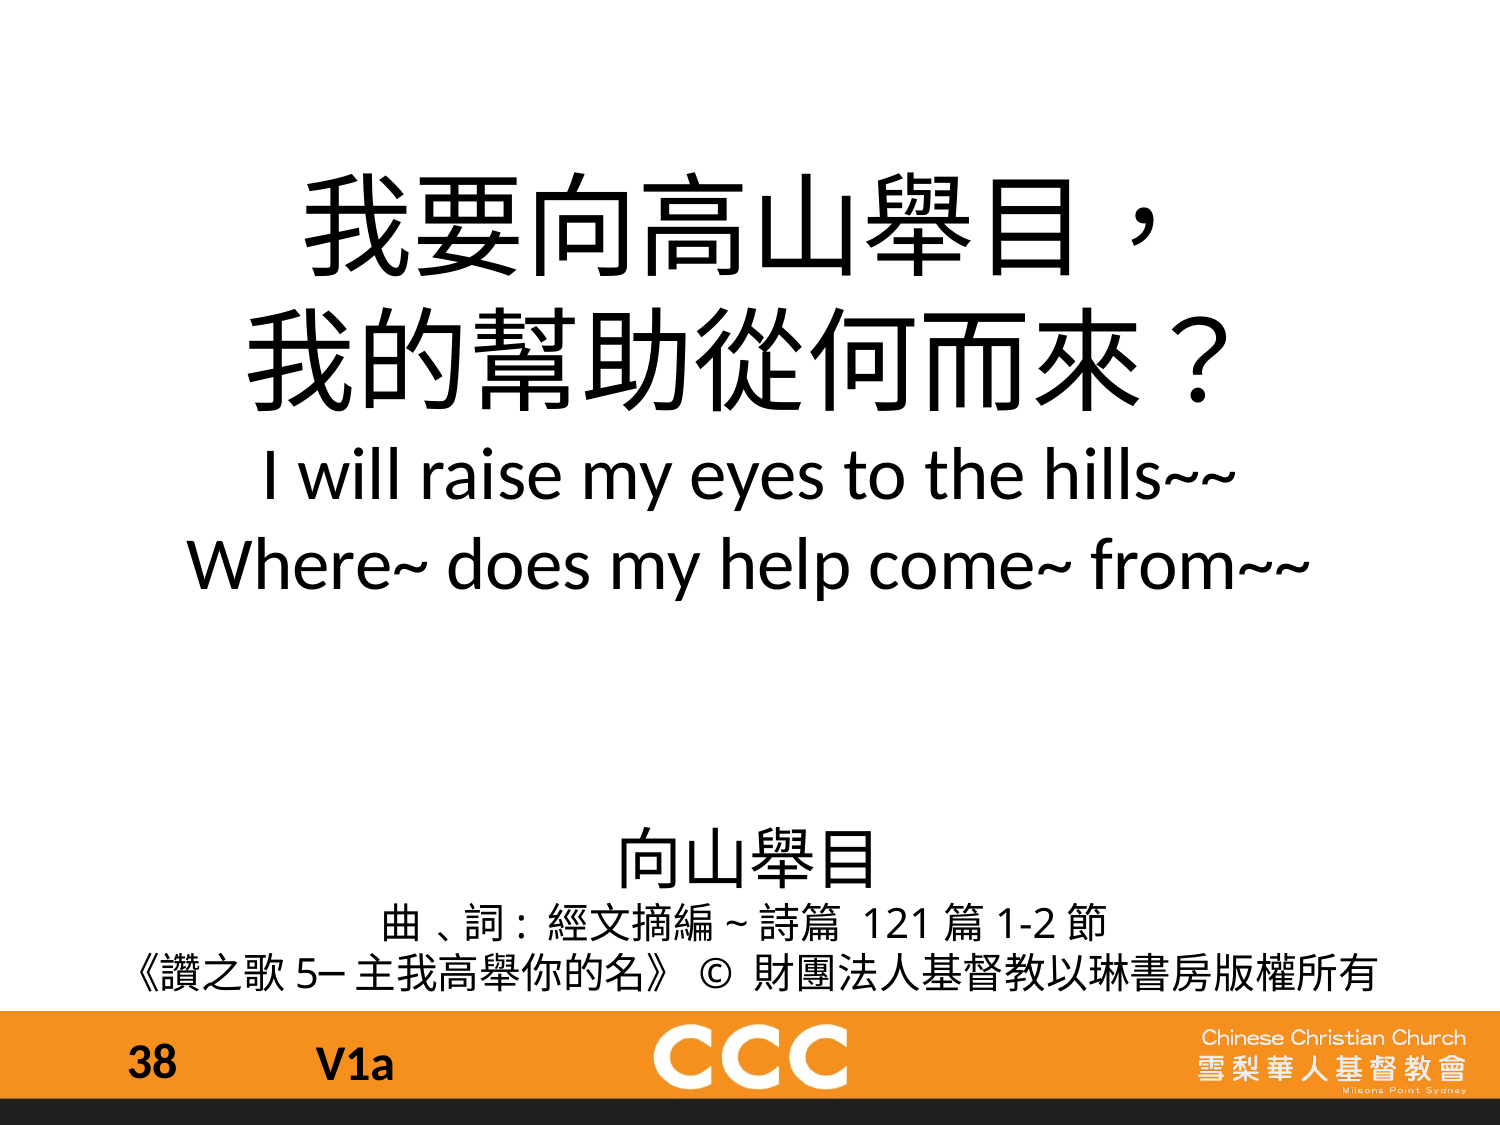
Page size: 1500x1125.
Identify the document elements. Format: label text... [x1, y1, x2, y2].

picture [0, 1011, 1500, 1125]
text_box V1a [301, 1023, 431, 1099]
slide_number 38 [112, 1020, 215, 1094]
text_box 向山舉目 曲﹑詞: 經文摘編~詩篇 121篇1-2節 《讚之歌5─主我高舉你的名》© 財團法人基督教以琳書房版權所有 [0, 809, 1500, 1005]
text_box 我要向高山舉目， 我的幫助從何而來？ I will raise my eyes to the hills~~ Where~ does my help come~ from~~ [0, 7, 1500, 793]
